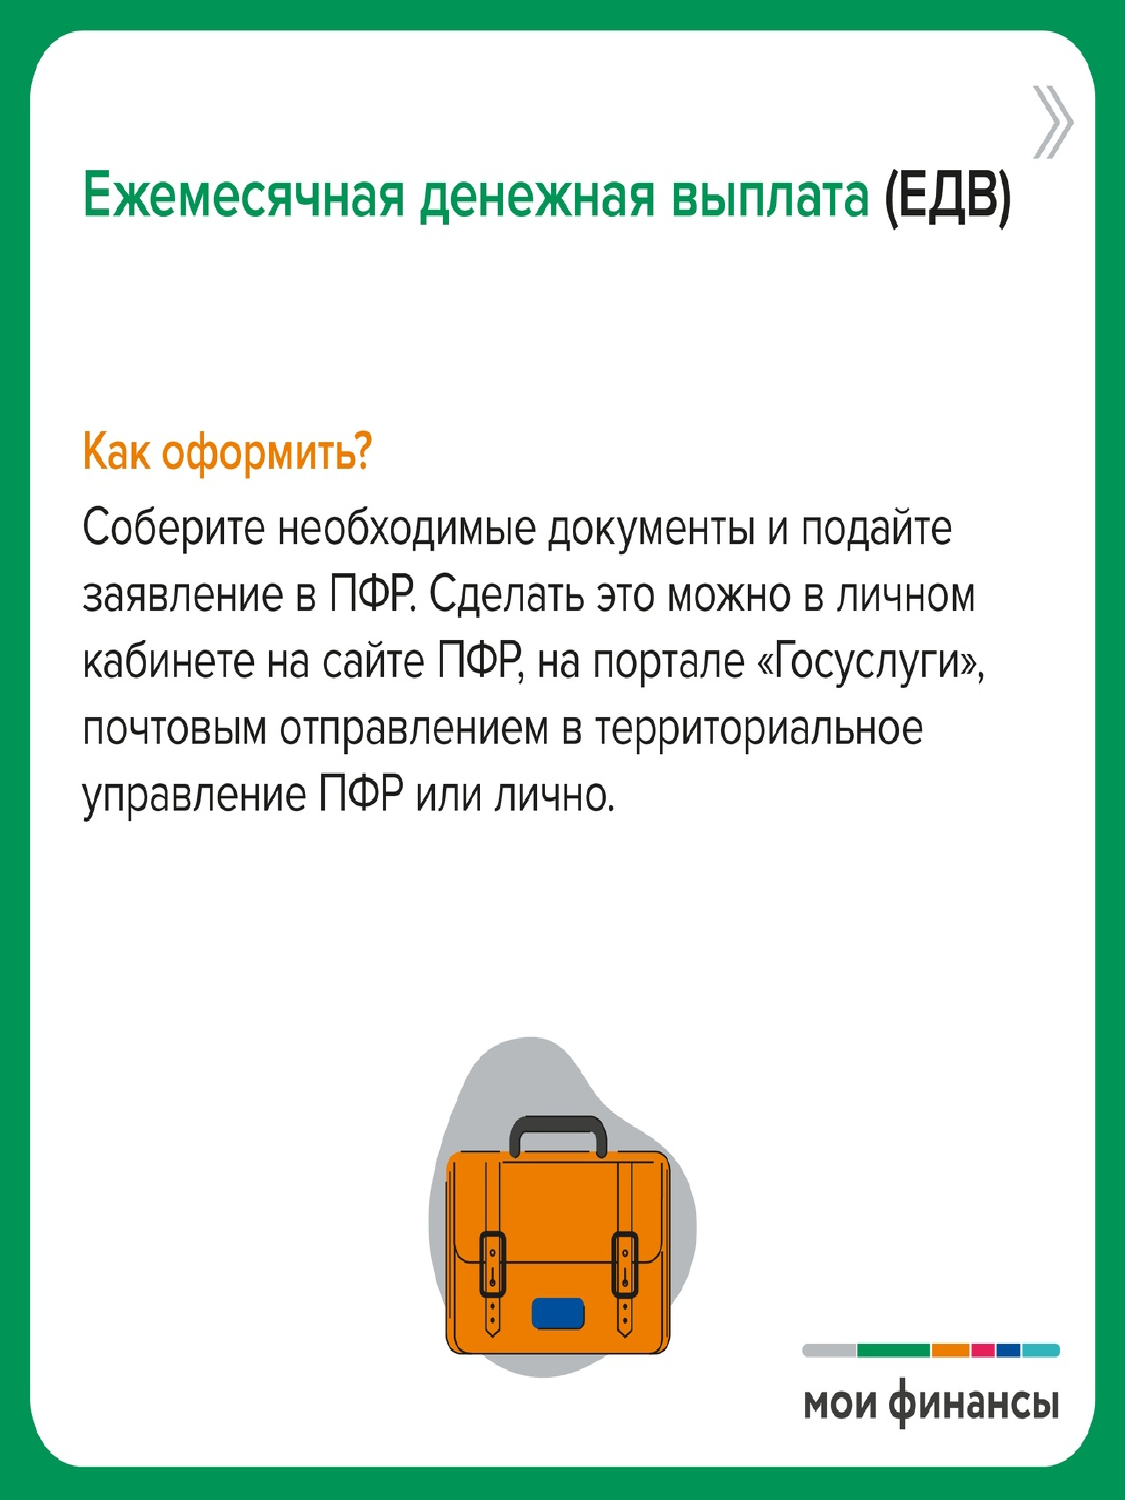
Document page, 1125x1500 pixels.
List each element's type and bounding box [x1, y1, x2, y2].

list [0, 0, 1125, 1500]
